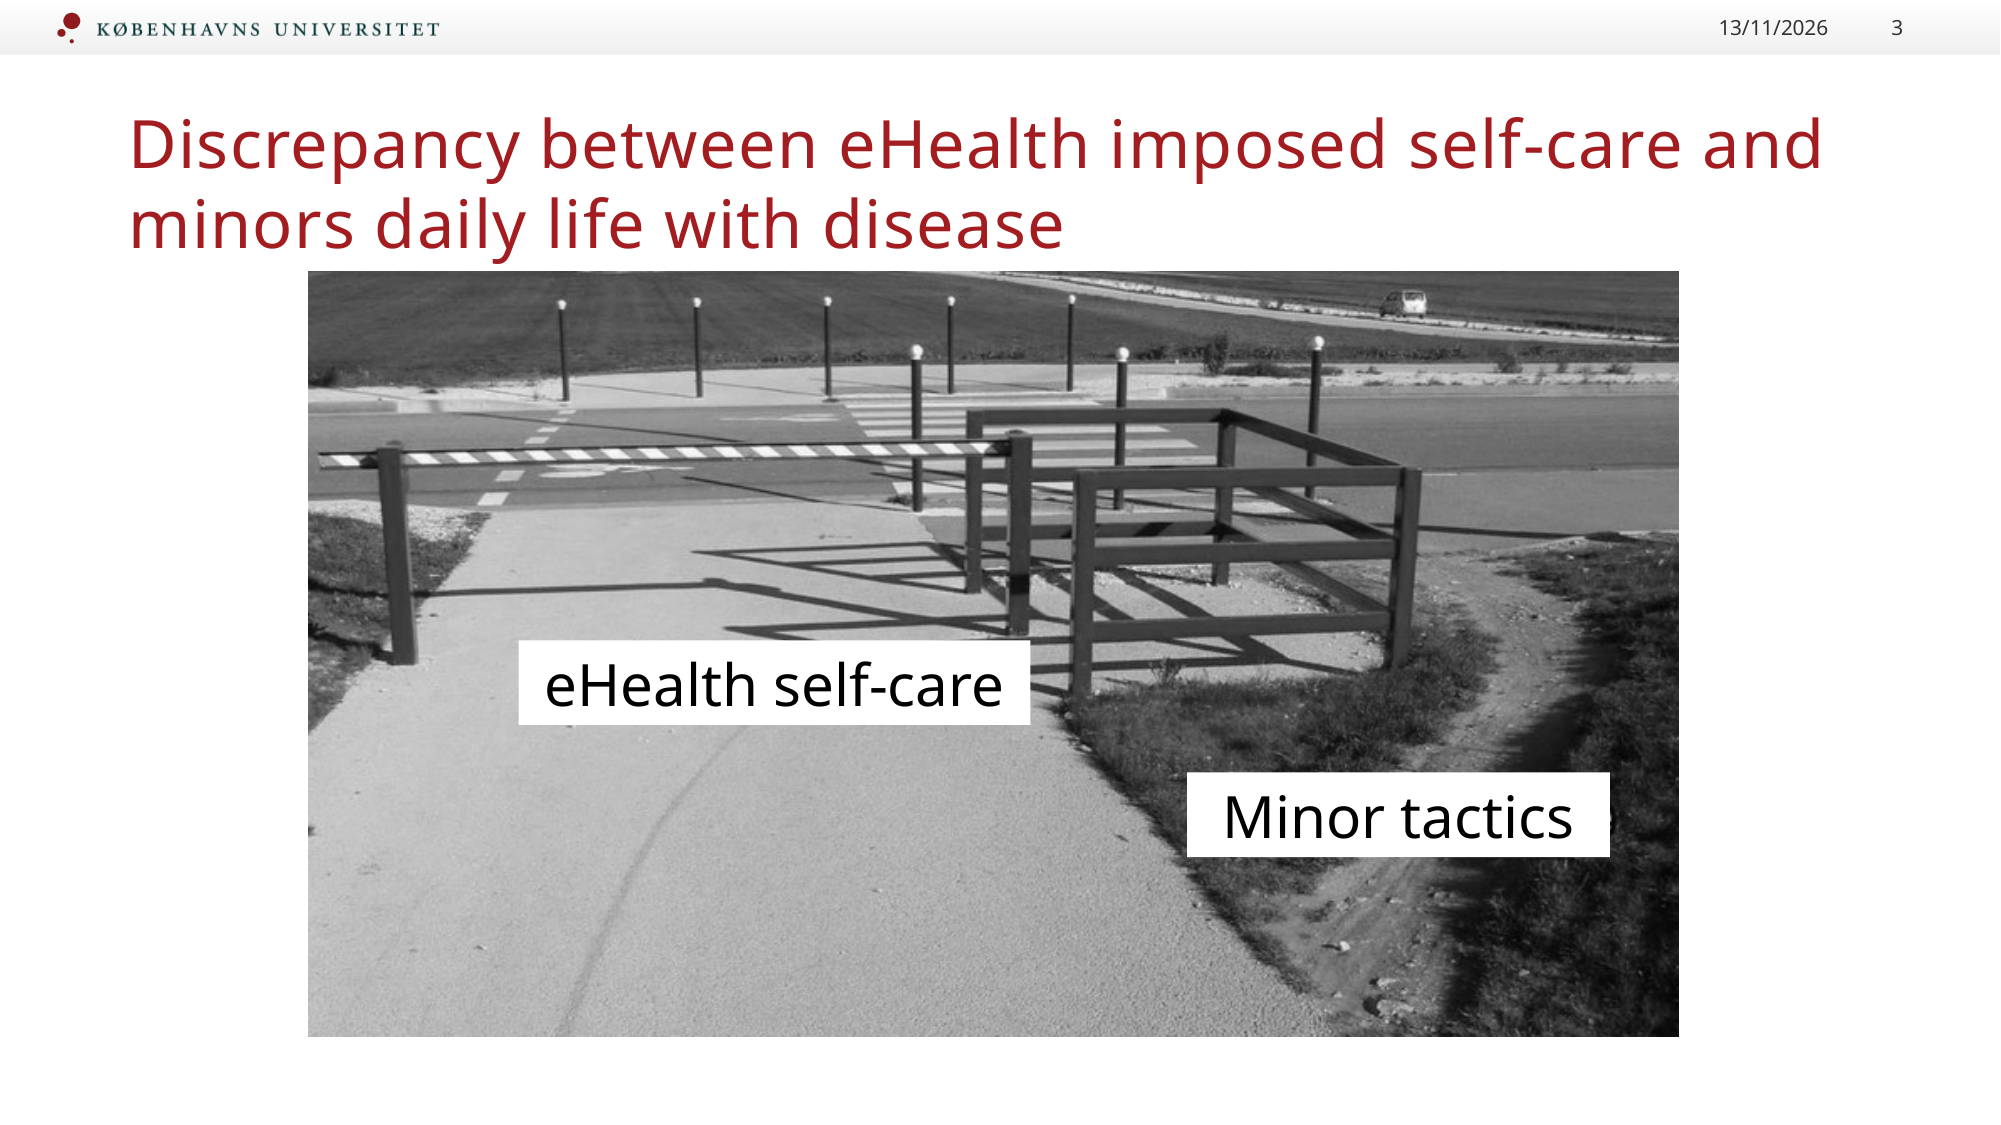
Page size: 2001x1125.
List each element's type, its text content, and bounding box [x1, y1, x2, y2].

title Discrepancy between eHealth imposed self-care and minors daily life with disease [128, 101, 1872, 244]
picture [308, 271, 1679, 1037]
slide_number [1694, 14, 1829, 43]
slide_number 3 [1840, 14, 1904, 43]
picture [91, 15, 476, 42]
